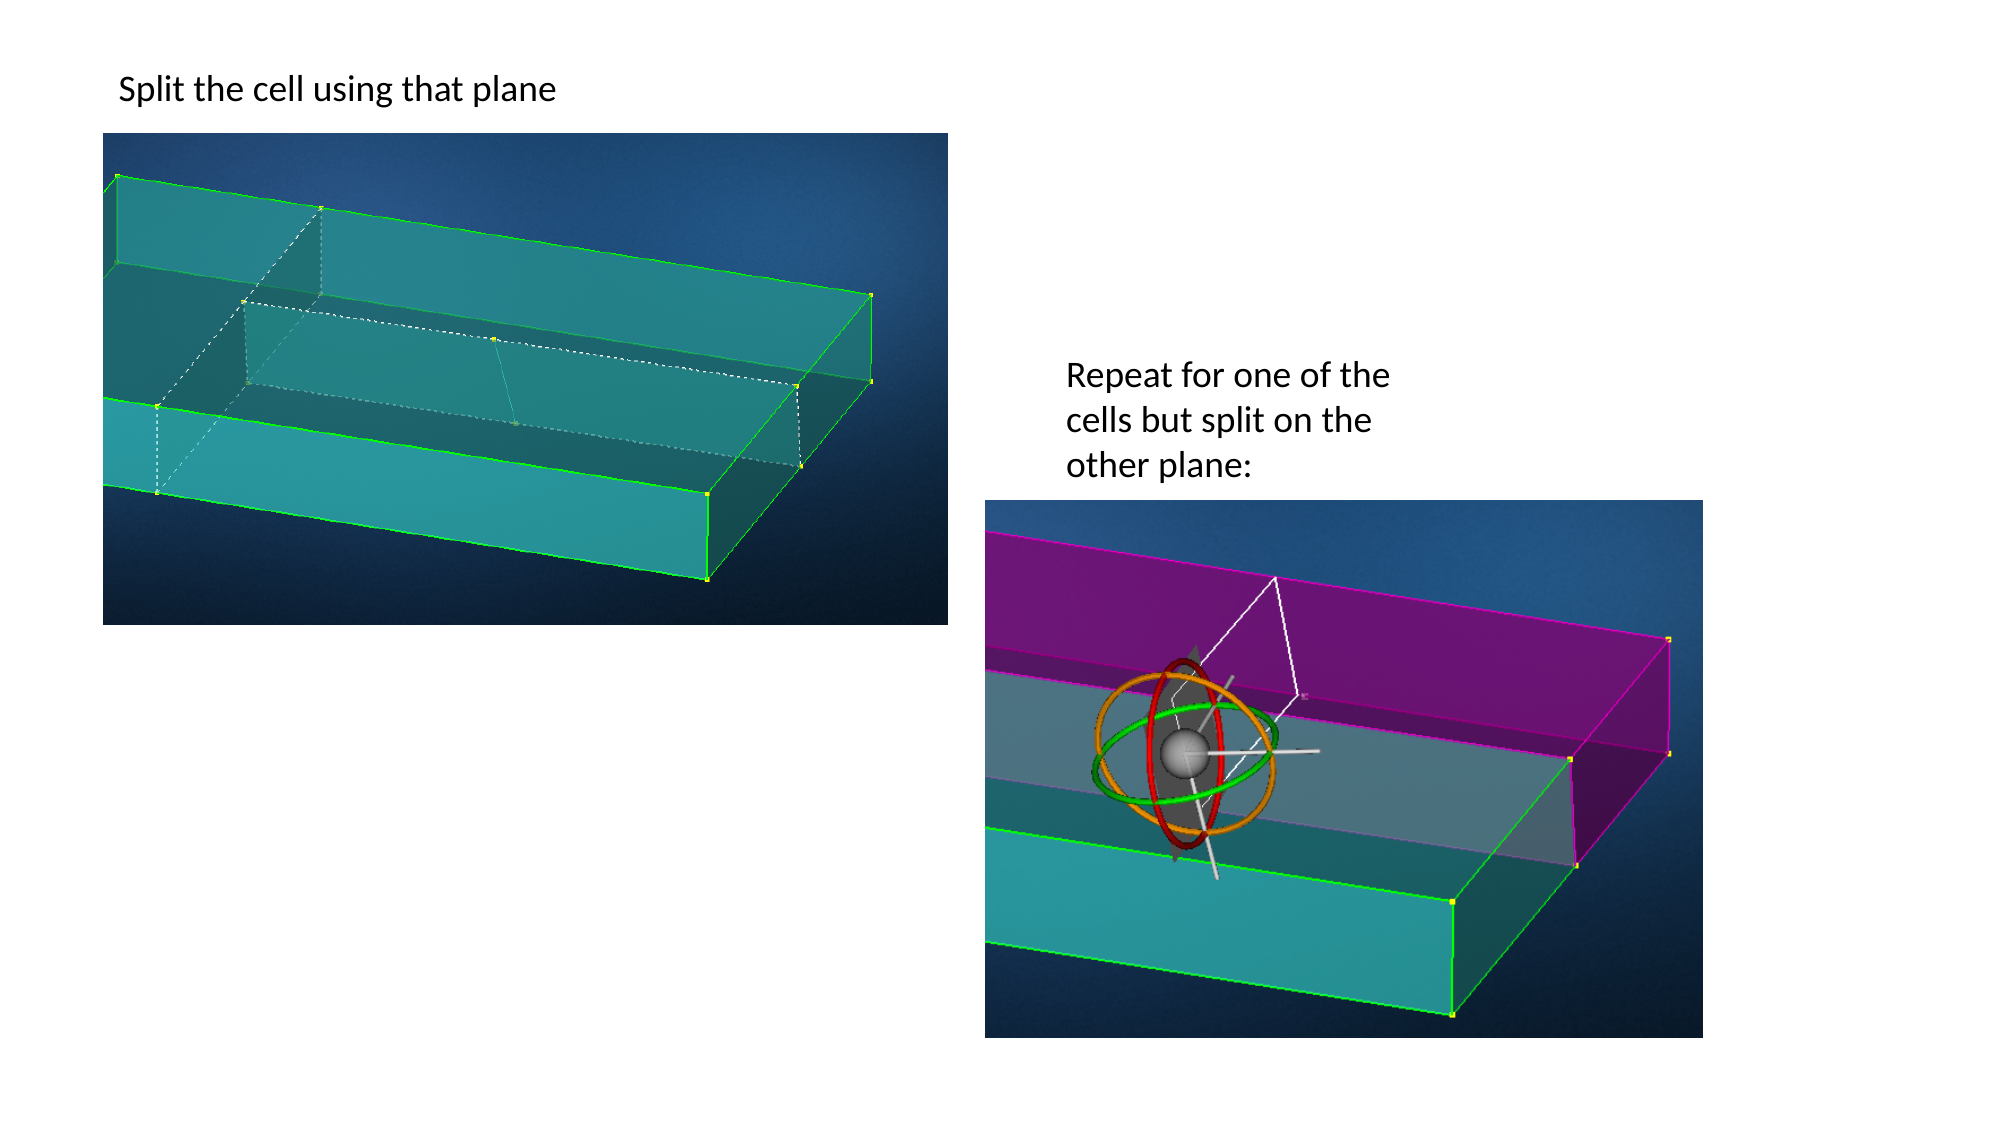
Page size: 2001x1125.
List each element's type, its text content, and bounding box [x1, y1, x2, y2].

text_box Split the cell using that plane [103, 56, 718, 117]
picture [103, 133, 948, 625]
text_box Repeat for one of the cells but split on the other plane: [1051, 342, 1474, 493]
picture [985, 500, 1703, 1038]
